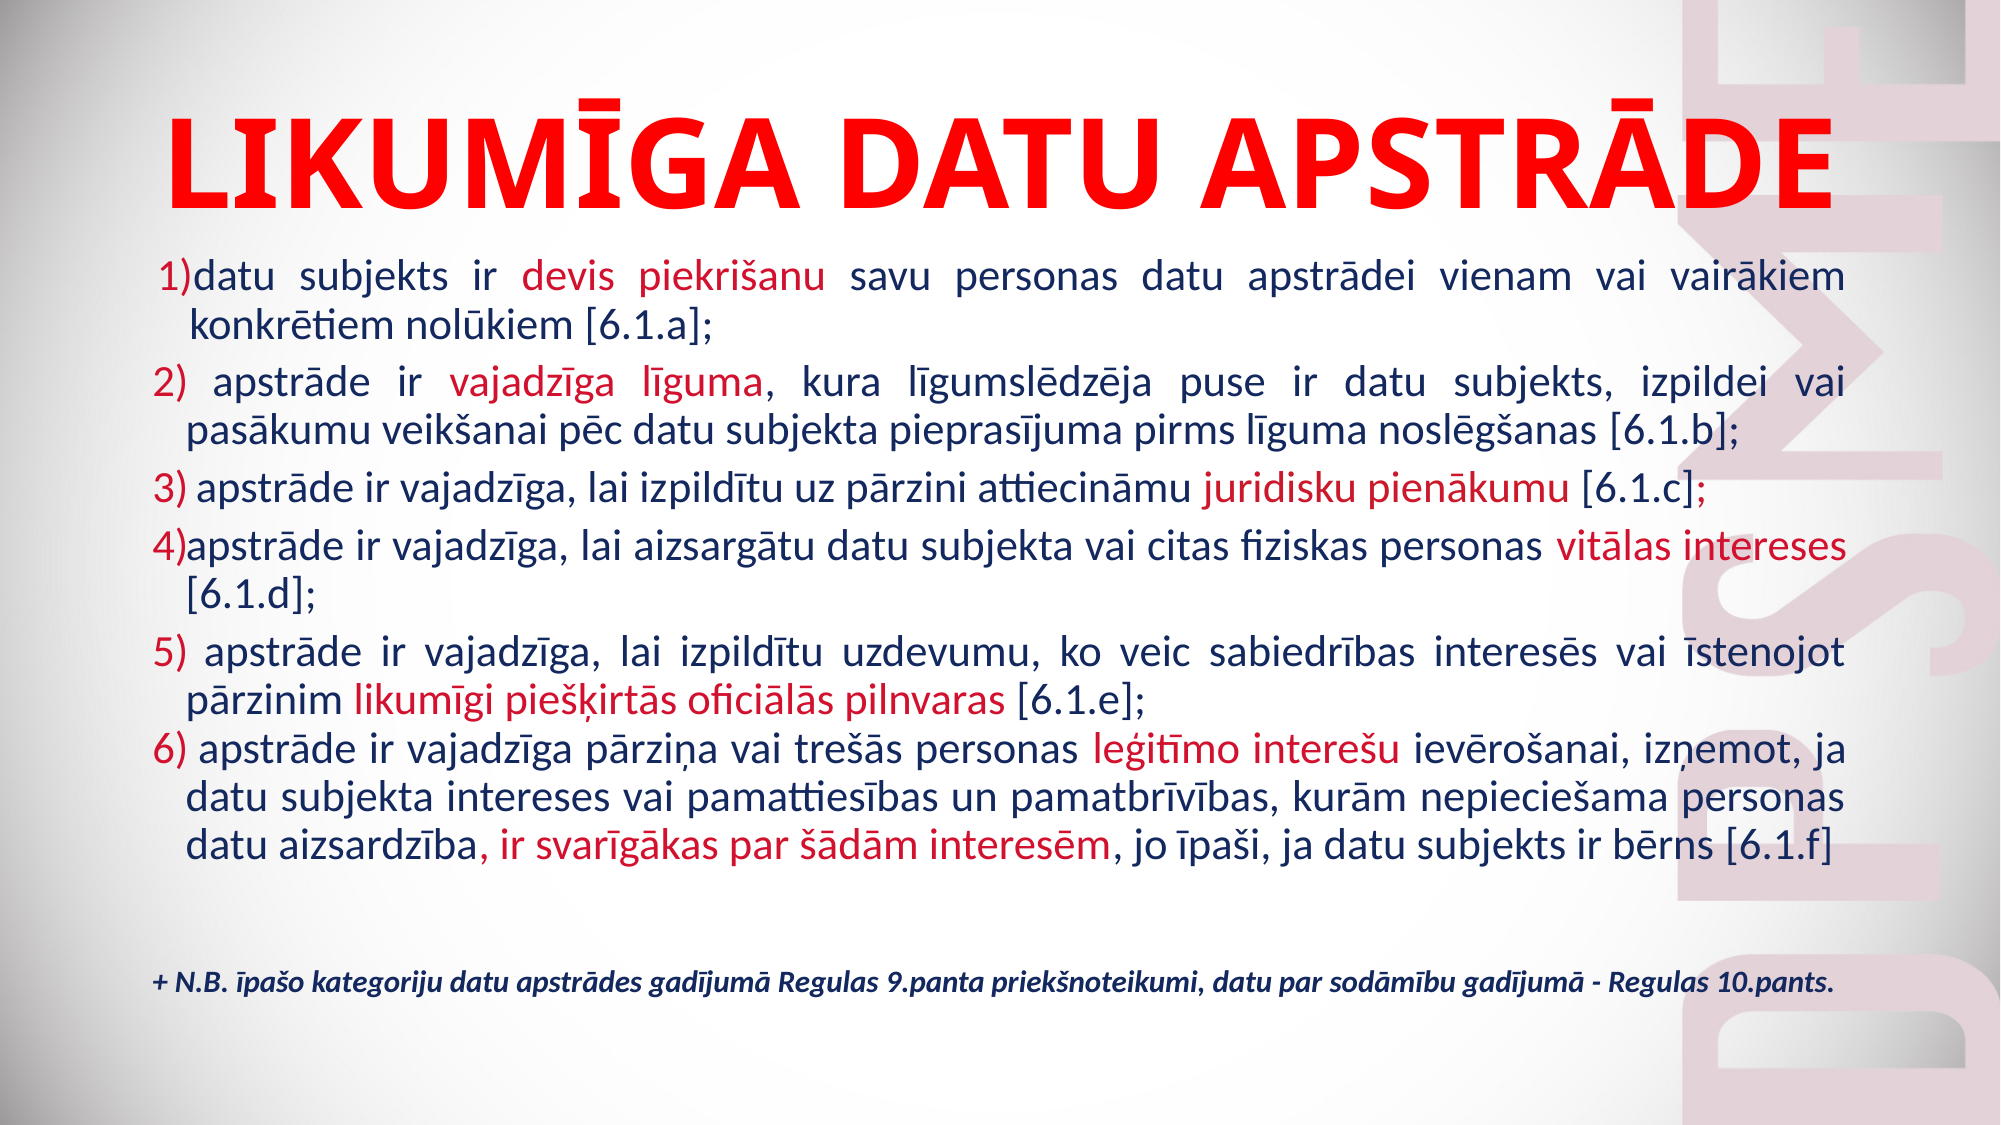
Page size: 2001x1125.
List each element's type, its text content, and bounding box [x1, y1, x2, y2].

list datu subjekts ir devis piekrišanu savu personas datu apstrādei vienam vai vairākiem konkrētiem nolūkiem [6.1.a]; apstrāde ir vajadzīga līguma, kura līgumslēdzēja puse ir datu subjekts, izpildei vai pasākumu veikšanai pēc datu subjekta pieprasījuma pirms līguma noslēgšanas [6.1.b]; apstrāde ir vajadzīga, lai izpildītu uz pārzini attiecināmu juridisku pienākumu [6.1.c]; apstrāde ir vajadzīga, lai aizsargātu datu subjekta vai citas fiziskas personas vitālas intereses [6.1.d]; apstrāde ir vajadzīga, lai izpildītu uzdevumu, ko veic sabiedrības interesēs vai īstenojot pārzinim likumīgi piešķirtās oficiālās pilnvaras [6.1.e]; apstrāde ir vajadzīga pārziņa vai trešās personas leģitīmo interešu ievērošanai, izņemot, ja datu subjekta intereses vai pamattiesības un pamatbrīvības, kurām nepieciešama personas datu aizsardzība, ir svarīgākas par šādām interesēm, jo īpaši, ja datu subjekts ir bērns [6.1.f] + N.B. īpašo kategoriju datu apstrādes gadījumā Regulas 9.panta priekšnoteikumi, datu par sodāmību gadījumā - Regulas 10.pants. [137, 244, 1863, 1066]
title LIKUMĪGA DATU APSTRĀDE [137, 59, 1863, 244]
picture [0, 0, 2001, 1125]
